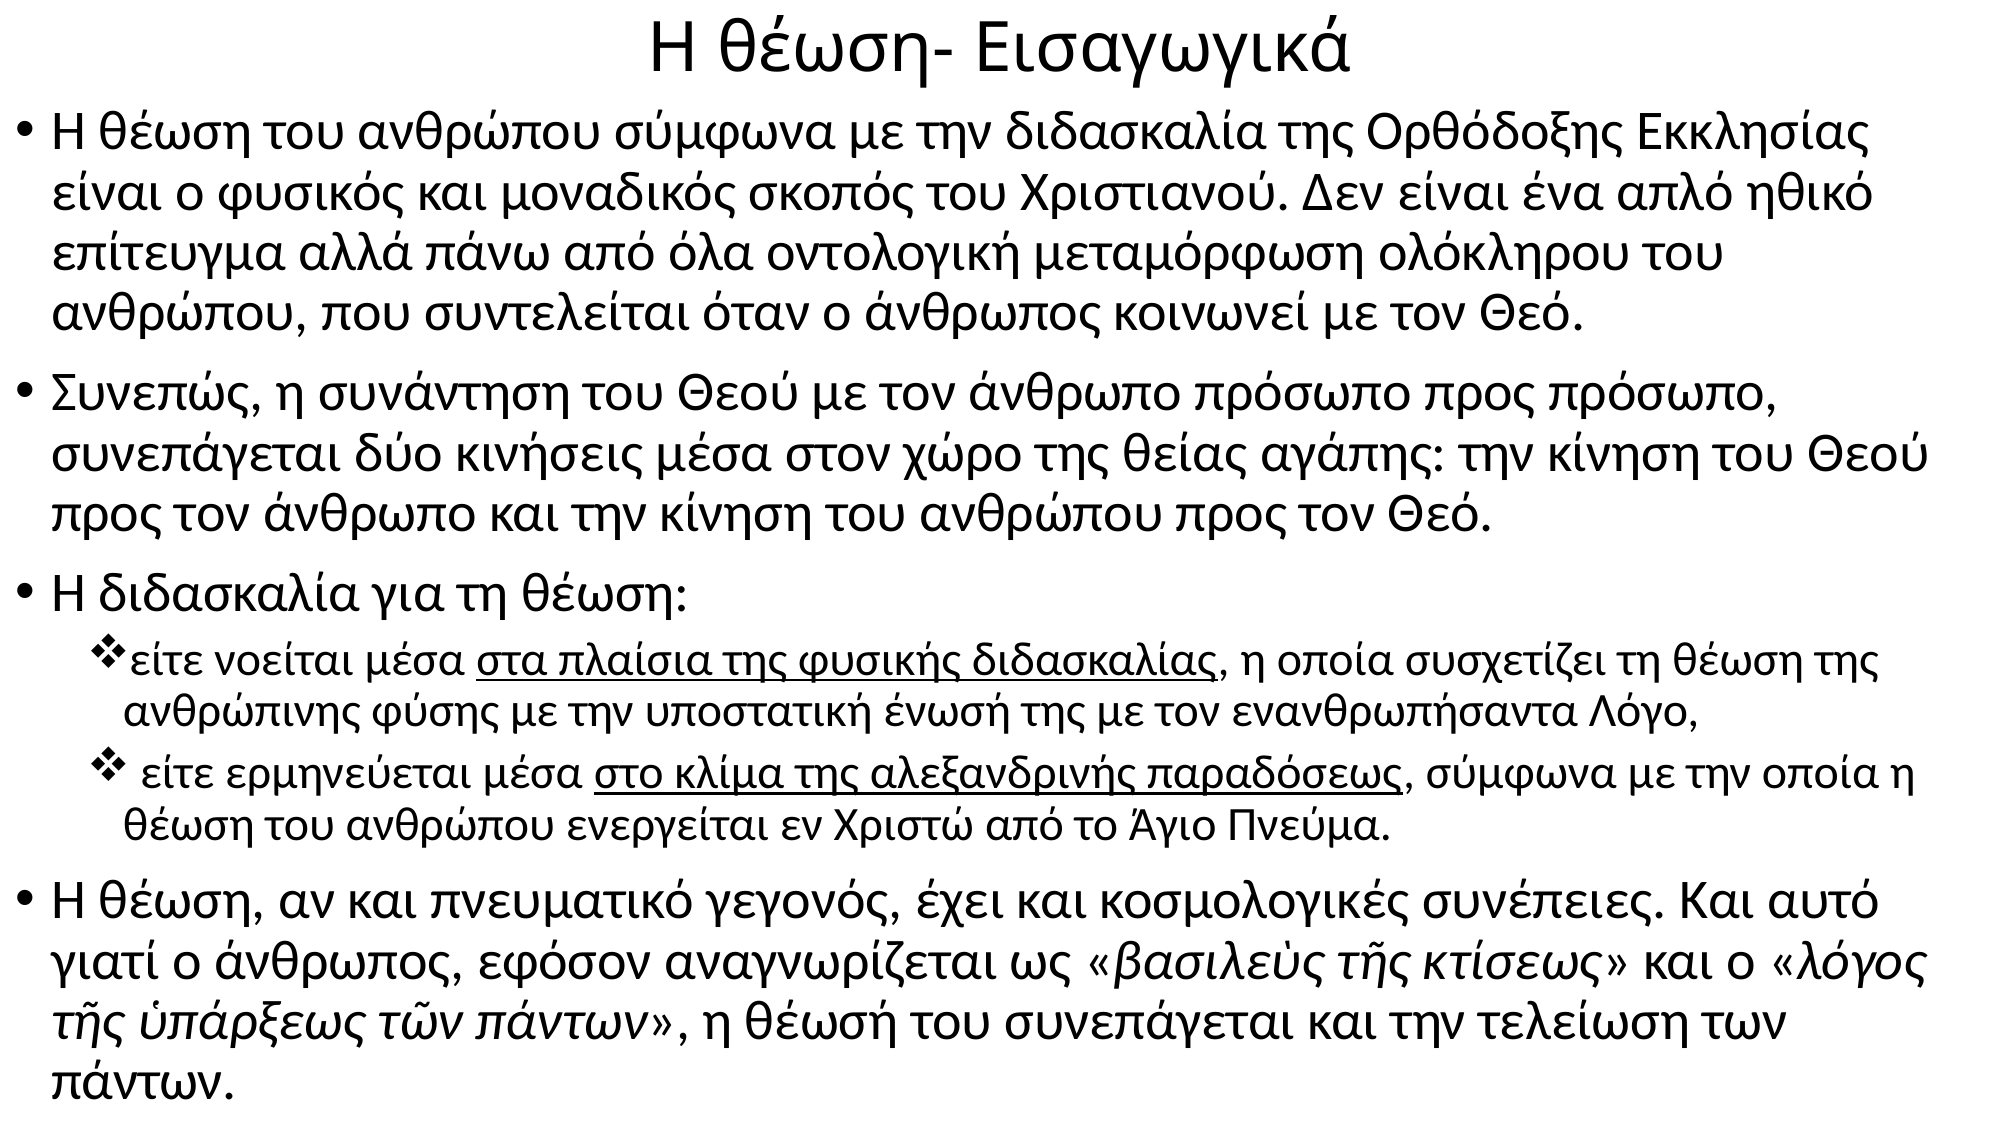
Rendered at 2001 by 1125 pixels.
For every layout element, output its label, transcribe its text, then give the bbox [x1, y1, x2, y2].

title Η θέωση- Εισαγωγικά [137, 3, 1863, 94]
list Η θέωση του ανθρώπου σύμφωνα με την διδασκαλία της Ορθόδοξης Εκκλησίας είναι ο φυσικός και μοναδικός σκοπός του Χριστιανού. Δεν είναι ένα απλό ηθικό επίτευγμα αλλά πάνω από όλα οντολογική μεταμόρφωση ολόκληρου του ανθρώπου, που συντελείται όταν ο άνθρωπος κοινωνεί με τον Θεό. Συνεπώς, η συνάντηση του Θεού με τον άνθρωπο πρόσωπο προς πρόσωπο, συνεπάγεται δύο κινήσεις μέσα στον χώρο της θείας αγάπης: την κίνηση του Θεού προς τον άνθρωπο και την κίνηση του ανθρώπου προς τον Θεό. Η διδασκαλία για τη θέωση: είτε νοείται μέσα στα πλαίσια της φυσικής διδασκαλίας, η οποία συσχετίζει τη θέωση της ανθρώπινης φύσης με την υποστατική ένωσή της με τον ενανθρωπήσαντα Λόγο, είτε ερμηνεύεται μέσα στο κλίμα της αλεξανδρινής παραδόσεως, σύμφωνα με την οποία η θέωση του ανθρώπου ενεργείται εν Χριστώ από το Άγιο Πνεύμα. Η θέωση, αν και πνευματικό γεγονός, έχει και κοσμολογικές συνέπειες. Και αυτό γιατί ο άνθρωπος, εφόσον αναγνωρίζεται ως «βασιλεὺς τῆς κτίσεως» και ο «λόγος τῆς ὑπάρξεως τῶν πάντων», η θέωσή του συνεπάγεται και την τελείωση των πάντων. [0, 94, 2000, 1122]
